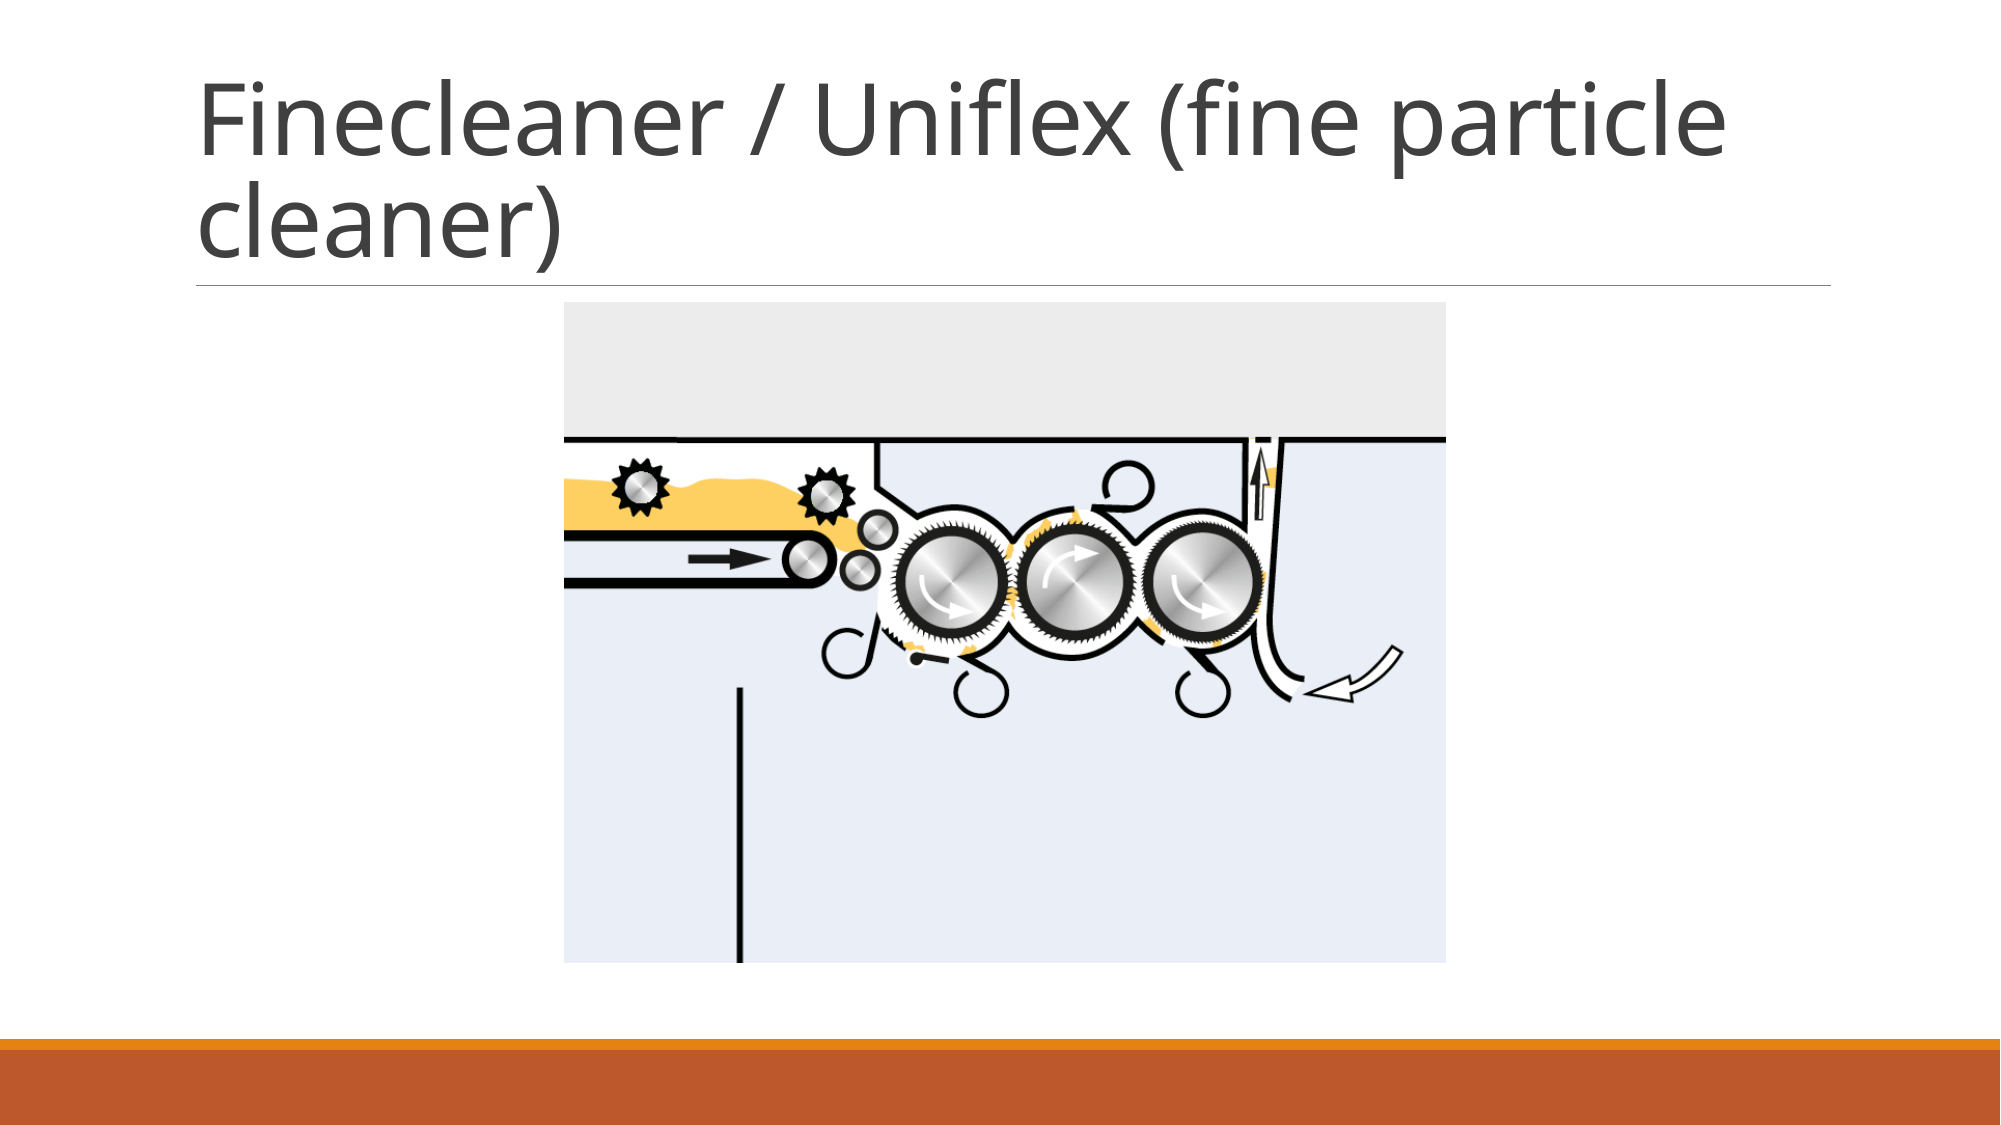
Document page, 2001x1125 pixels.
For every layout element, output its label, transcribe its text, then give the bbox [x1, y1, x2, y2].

title Finecleaner / Uniflex (fine particle cleaner) [180, 47, 1830, 285]
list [564, 302, 1446, 964]
